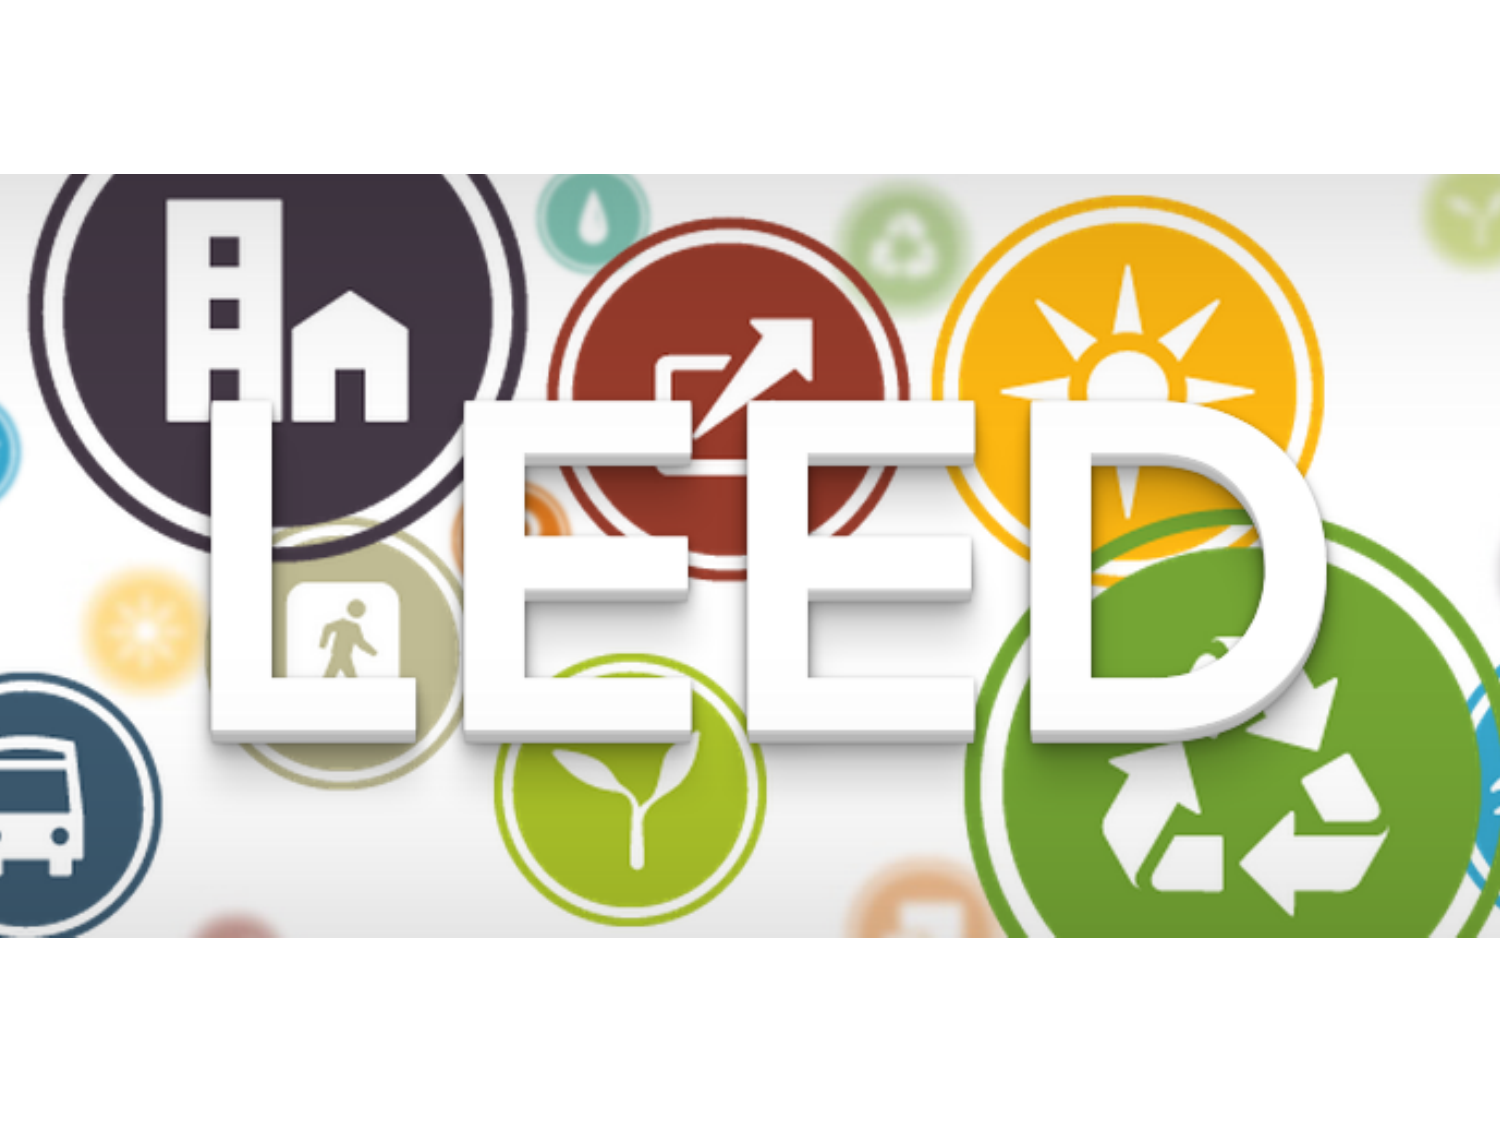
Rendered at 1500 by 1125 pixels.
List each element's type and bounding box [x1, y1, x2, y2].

picture [0, 174, 1500, 938]
